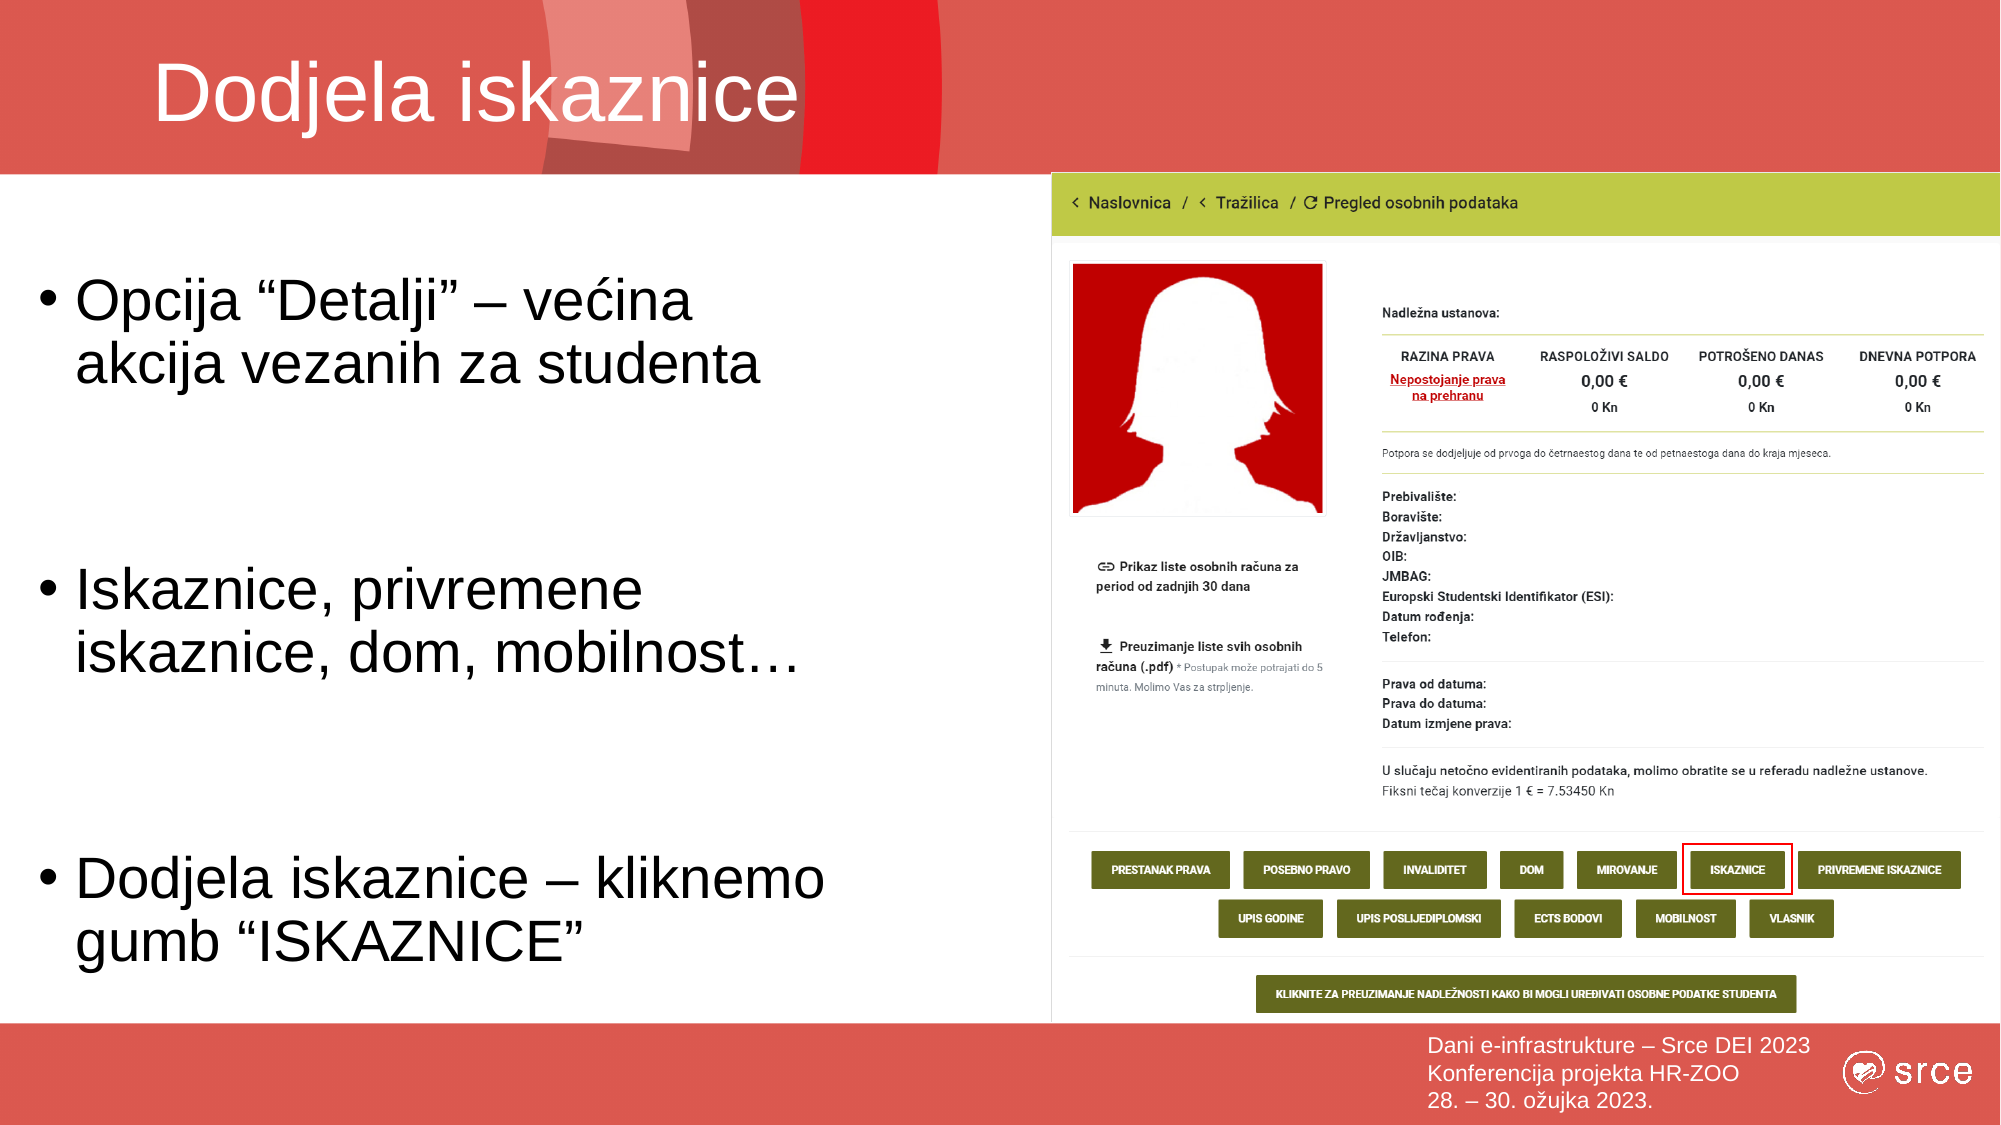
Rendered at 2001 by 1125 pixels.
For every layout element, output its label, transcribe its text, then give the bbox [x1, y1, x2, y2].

list Opcija “Detalji” – većina akcija vezanih za studenta Iskaznice, privremene iskaznice, dom, mobilnost… Dodjela iskaznice – kliknemo gumb “ISKAZNICE” [23, 179, 874, 1015]
title Dodjela iskaznice [137, 22, 1863, 166]
picture [0, 0, 2001, 1125]
